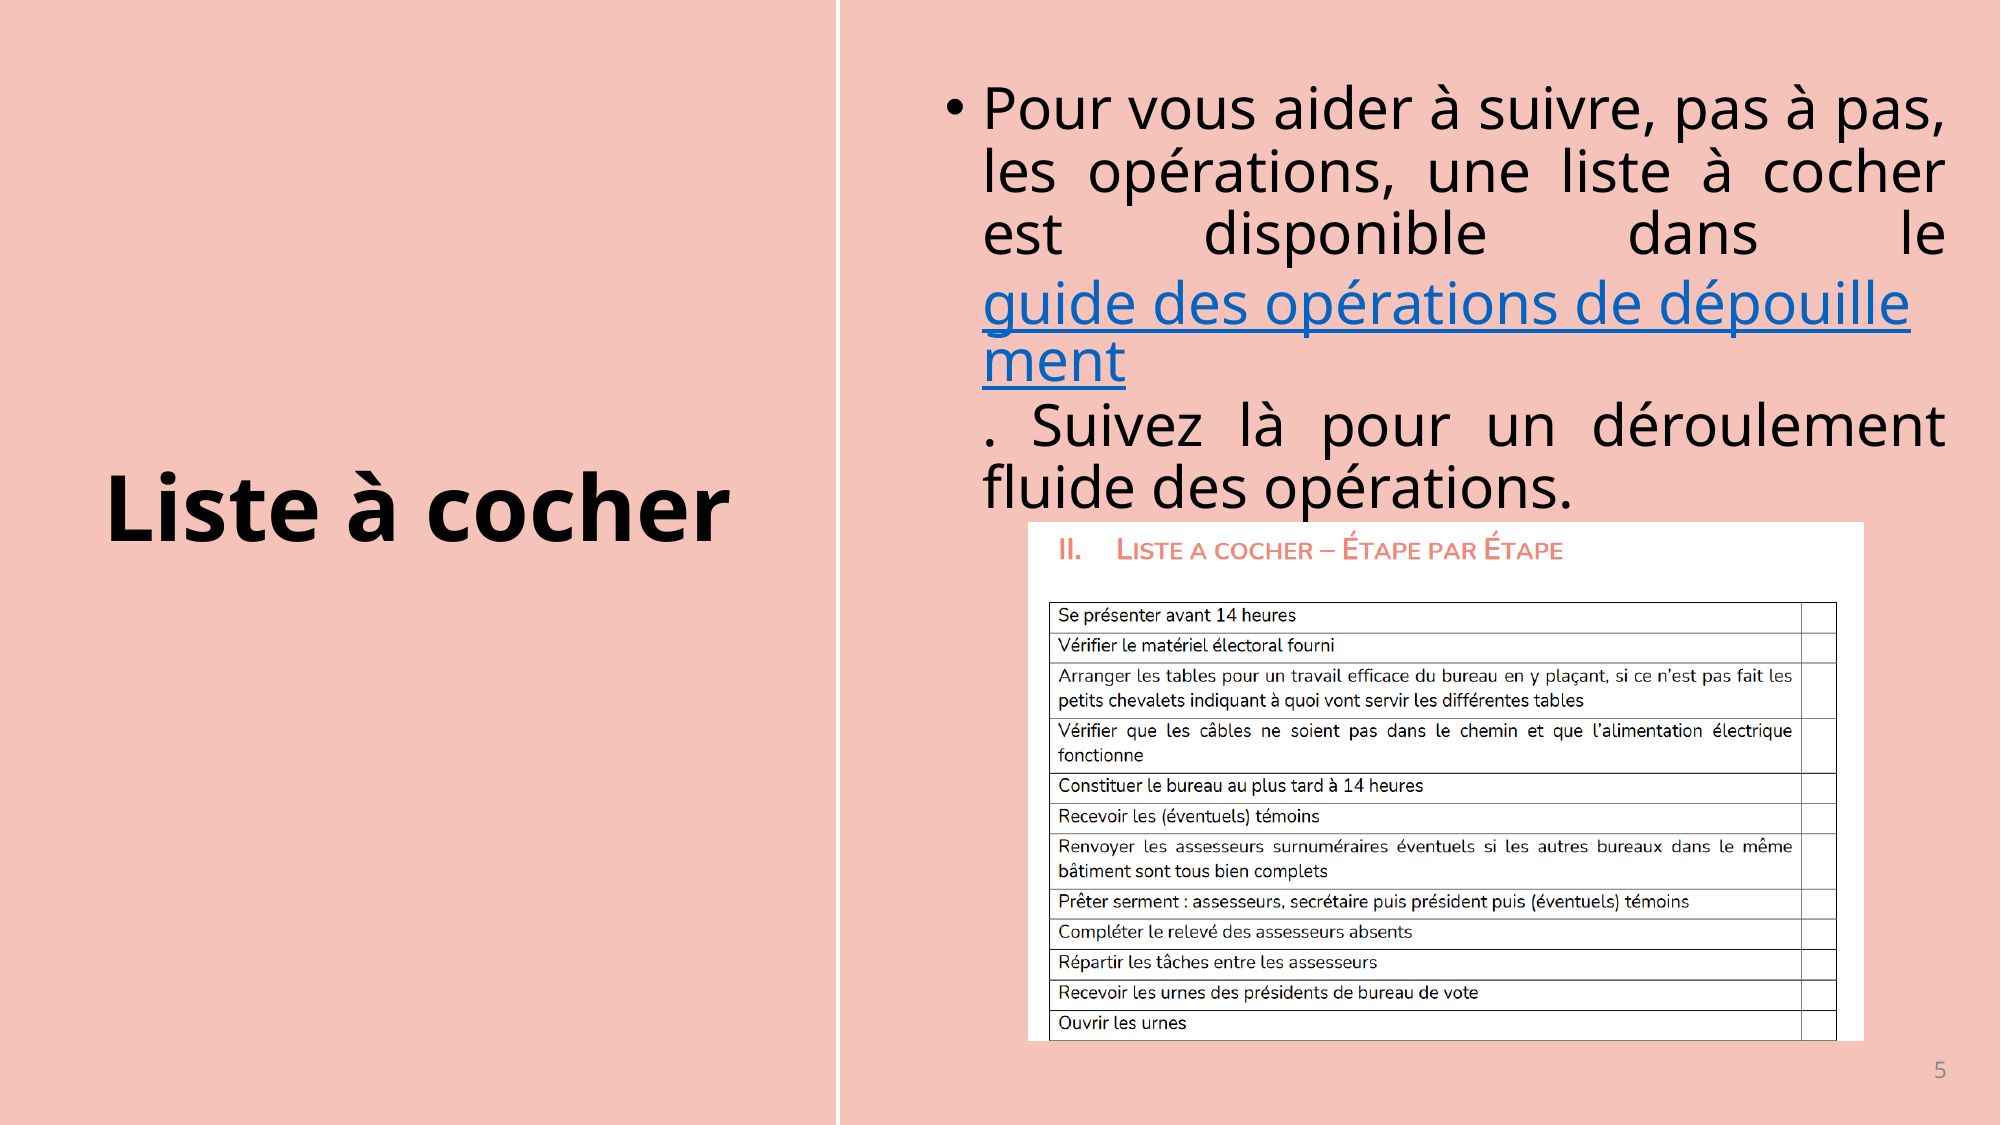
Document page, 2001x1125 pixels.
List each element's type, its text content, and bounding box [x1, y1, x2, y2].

title Liste à cocher [88, 297, 786, 730]
slide_number 5 [1511, 1041, 1962, 1102]
picture [1028, 522, 1864, 1041]
list Pour vous aider à suivre, pas à pas, les opérations, une liste à cocher est disponible dans le guide des opérations de dépouillement. Suivez là pour un déroulement fluide des opérations. [929, 71, 1962, 910]
